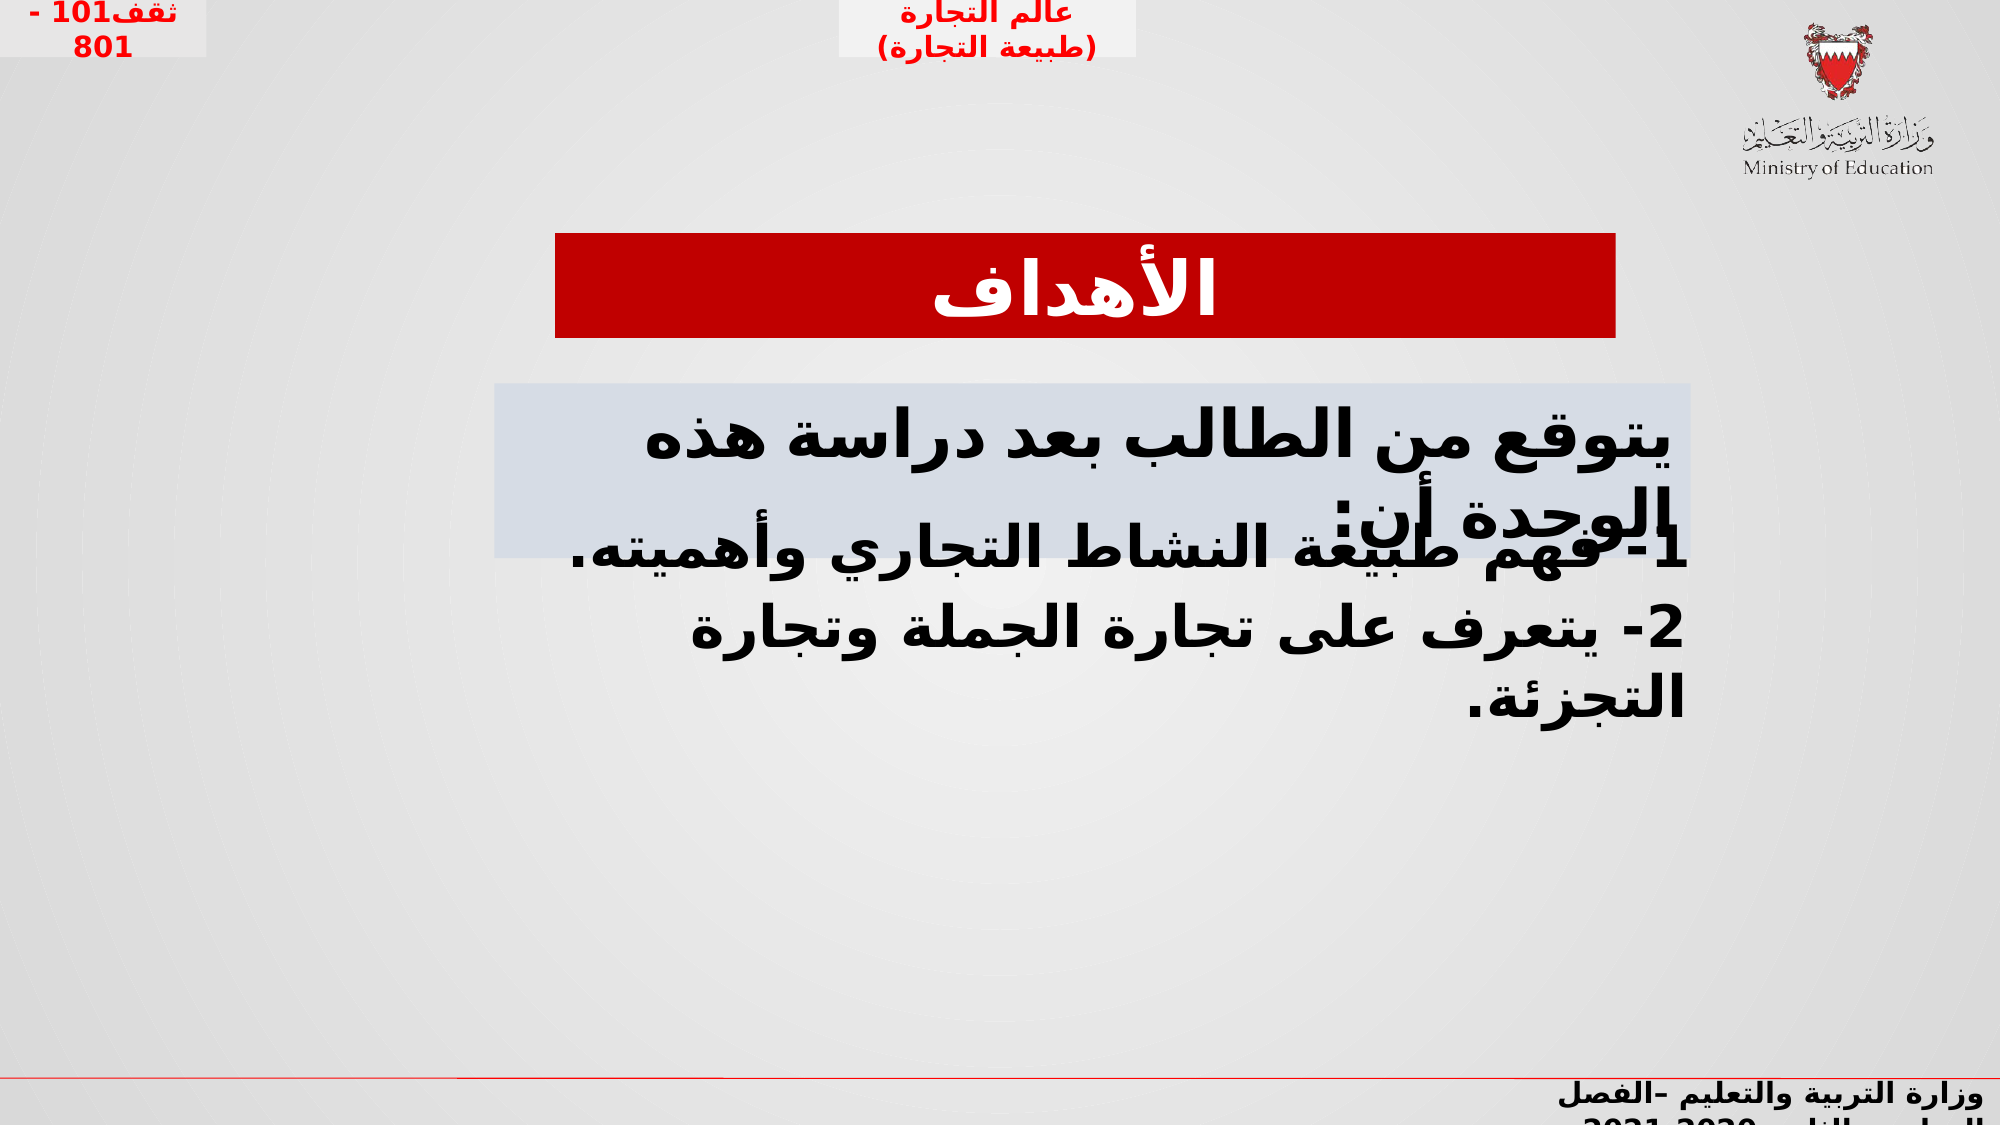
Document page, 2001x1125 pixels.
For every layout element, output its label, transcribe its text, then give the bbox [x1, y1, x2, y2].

text_box يتوقع من الطالب بعد دراسة هذه الوحدة أن: [494, 383, 1691, 559]
text_box 1- فهم طبيعة النشاط التجاري وأهميته. [525, 502, 1706, 587]
text_box ثقف101 - 801 [0, 0, 207, 58]
text_box عالم التجارة (طبيعة التجارة) [838, 0, 1137, 58]
text_box الأهداف [555, 233, 1616, 338]
text_box 2- يتعرف على تجارة الجملة وتجارة التجزئة. [439, 581, 1702, 737]
picture [1705, 0, 1976, 208]
text_box وزارة التربية والتعليم –الفصل الدراسي الثاني 2020-2021م [1439, 1079, 2000, 1125]
